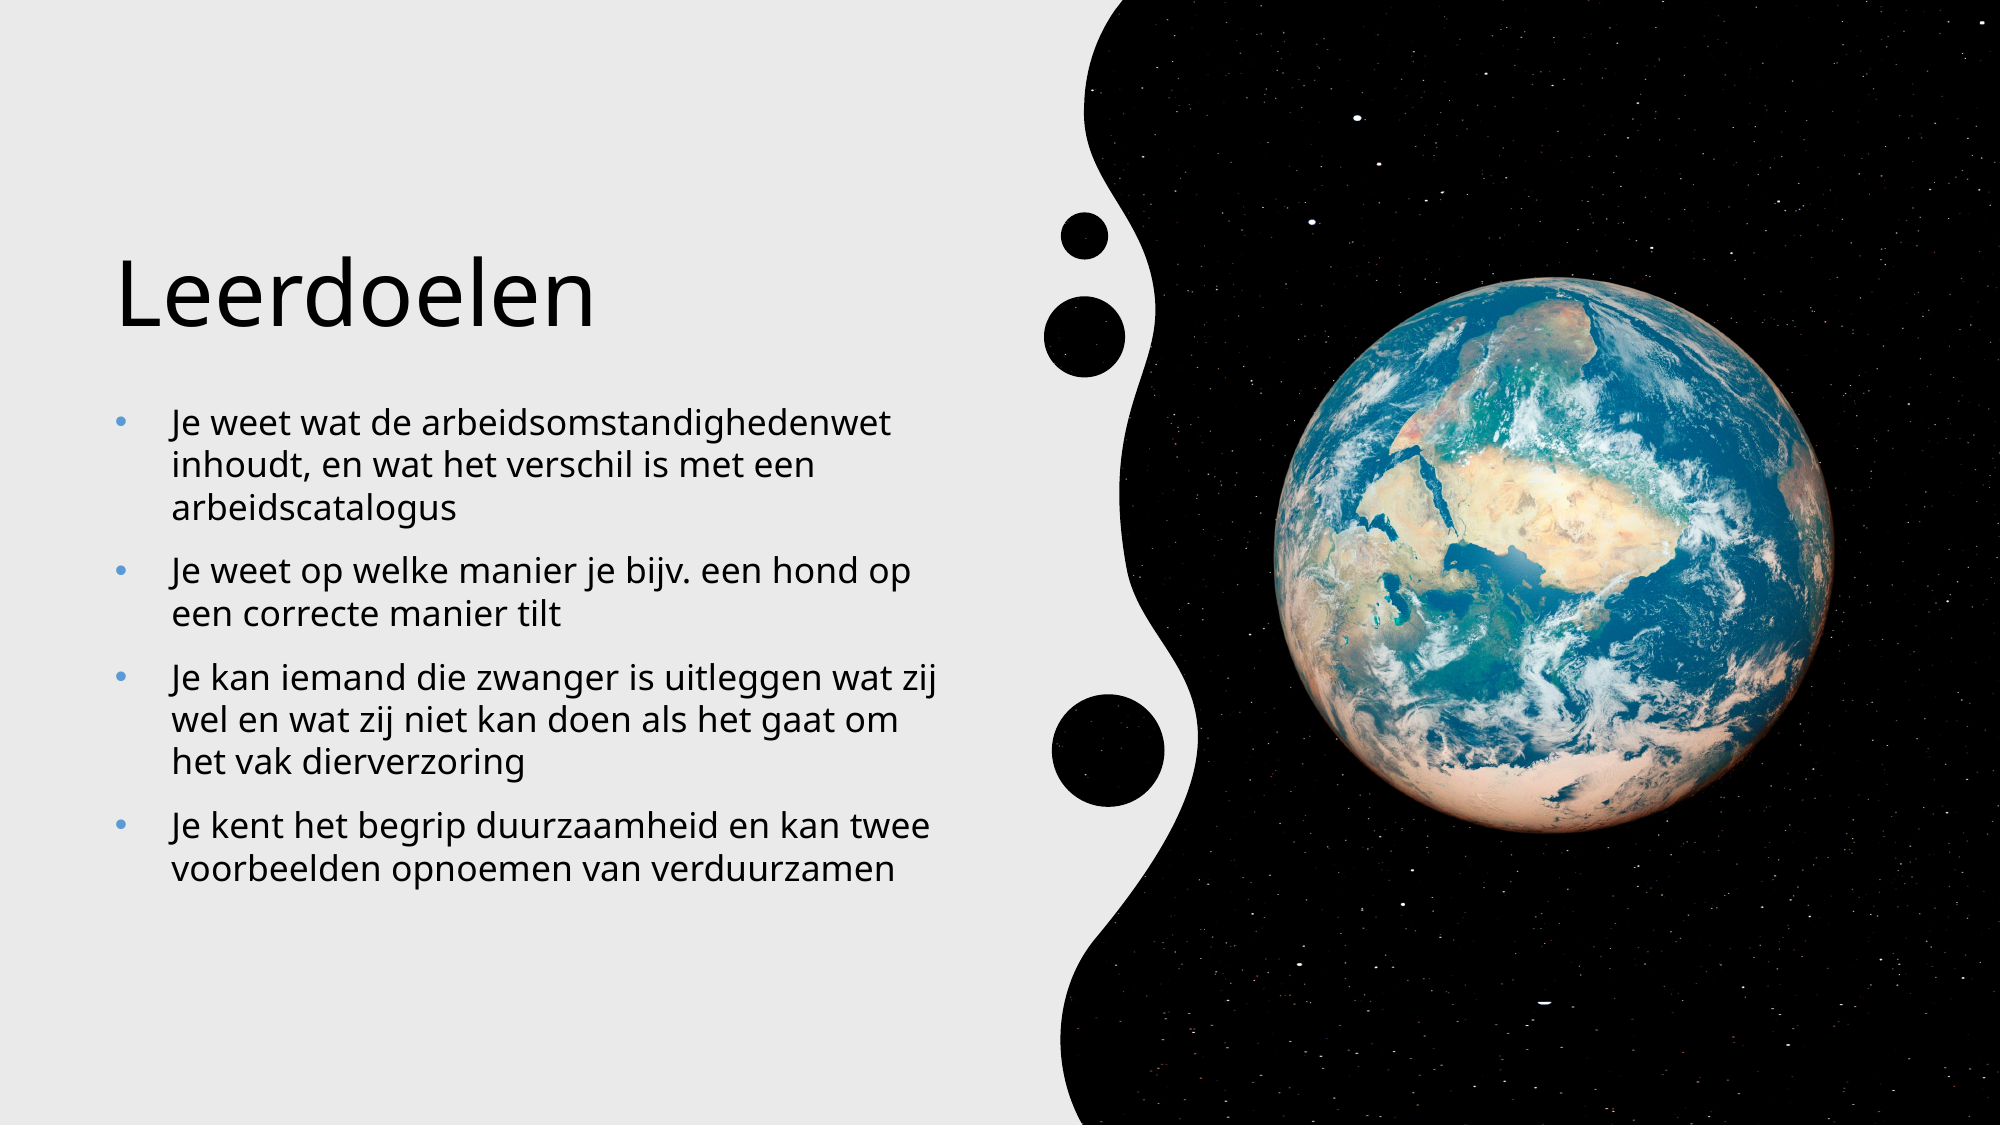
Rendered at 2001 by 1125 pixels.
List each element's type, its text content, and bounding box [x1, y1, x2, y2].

title Leerdoelen [99, 90, 981, 352]
text_box [0, 0, 1043, 1125]
picture [1043, 0, 2000, 1125]
list Je weet wat de arbeidsomstandighedenwet inhoudt, en wat het verschil is met een arbeidscatalogus Je weet op welke manier je bijv. een hond op een correcte manier tilt Je kan iemand die zwanger is uitleggen wat zij wel en wat zij niet kan doen als het gaat om het vak dierverzoring Je kent het begrip duurzaamheid en kan twee voorbeelden opnoemen van verduurzamen [100, 392, 979, 914]
